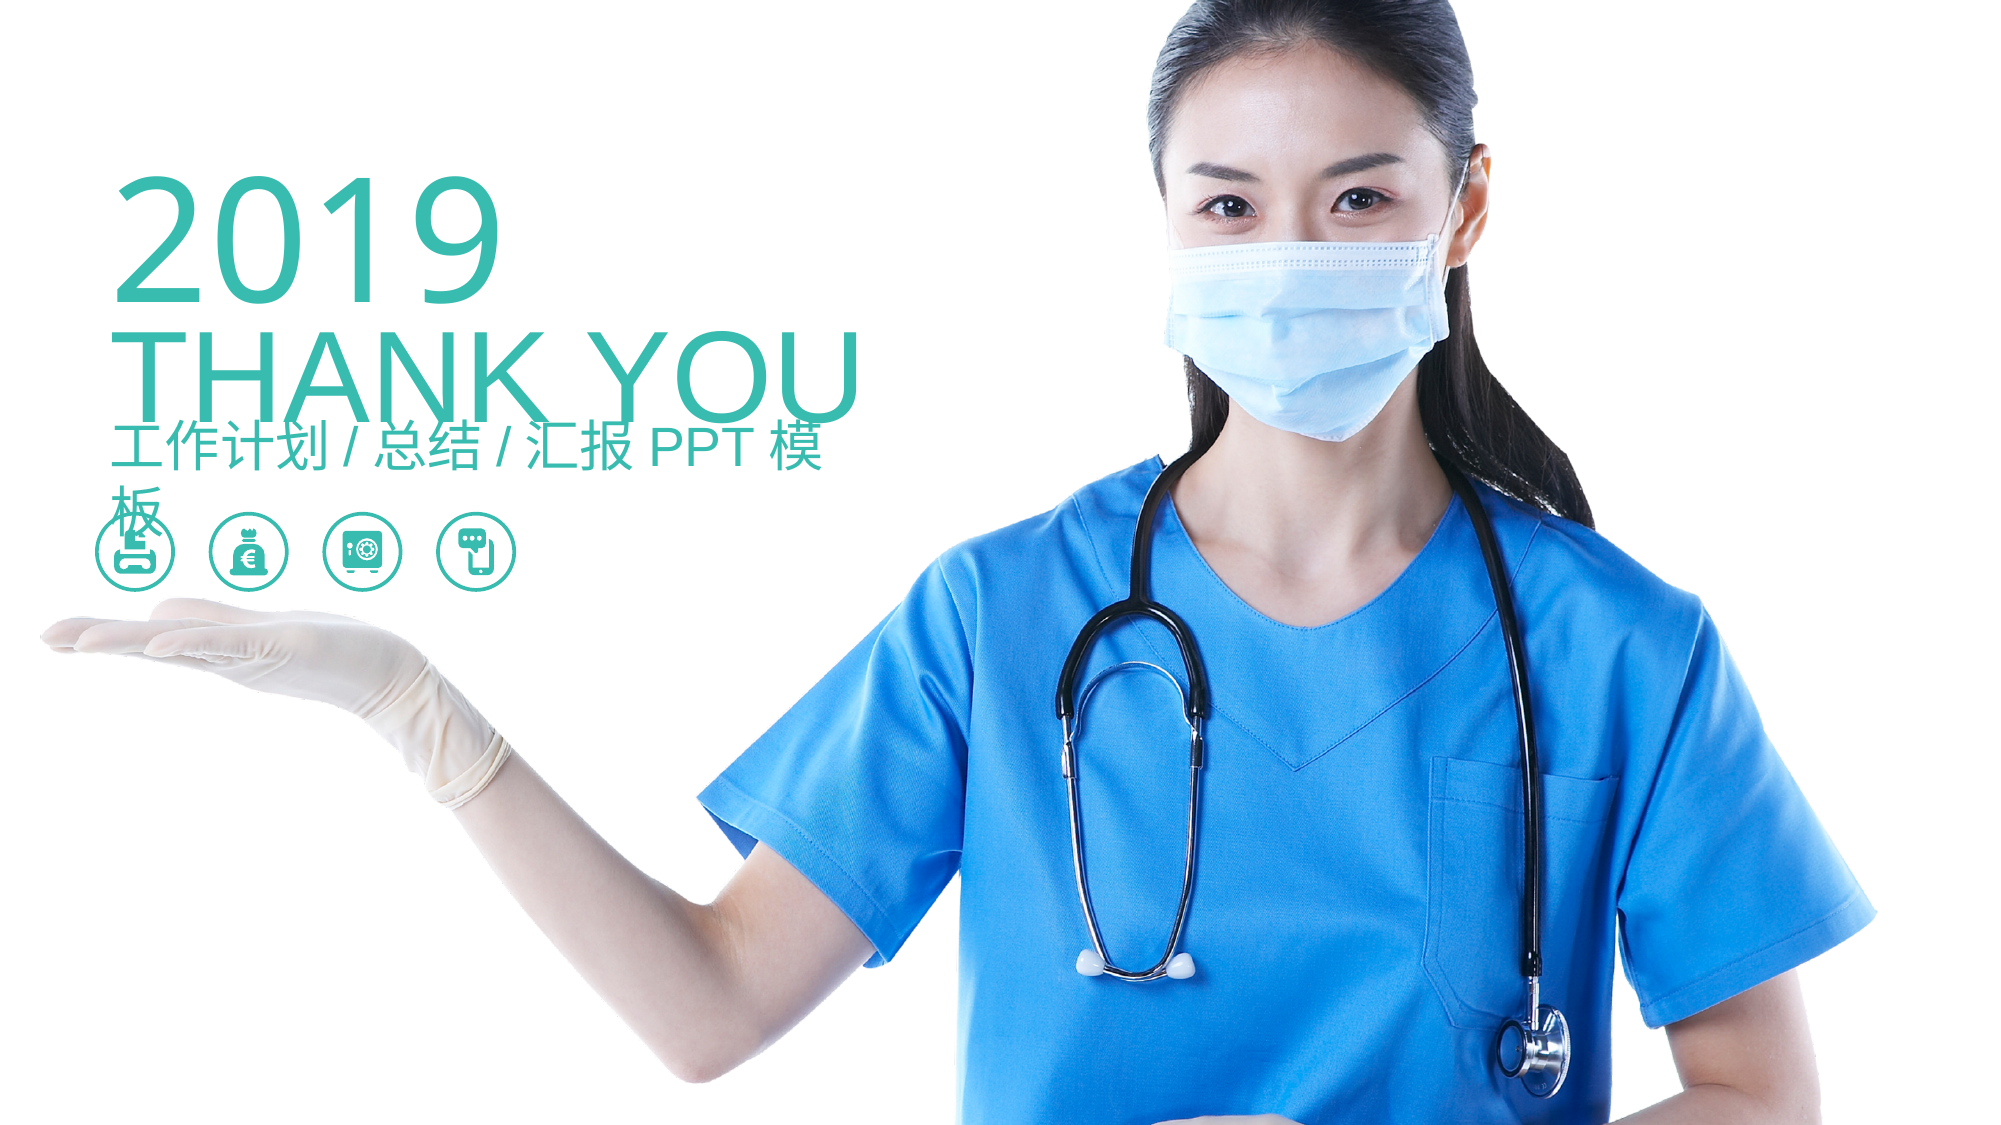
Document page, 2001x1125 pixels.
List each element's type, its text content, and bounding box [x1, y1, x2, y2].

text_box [95, 511, 517, 592]
text_box 工作计划/总结/汇报PPT模板 [95, 403, 868, 551]
text_box THANK YOU [95, 237, 953, 456]
text_box 2019 [95, 58, 545, 345]
text_box [0, 0, 2000, 1125]
